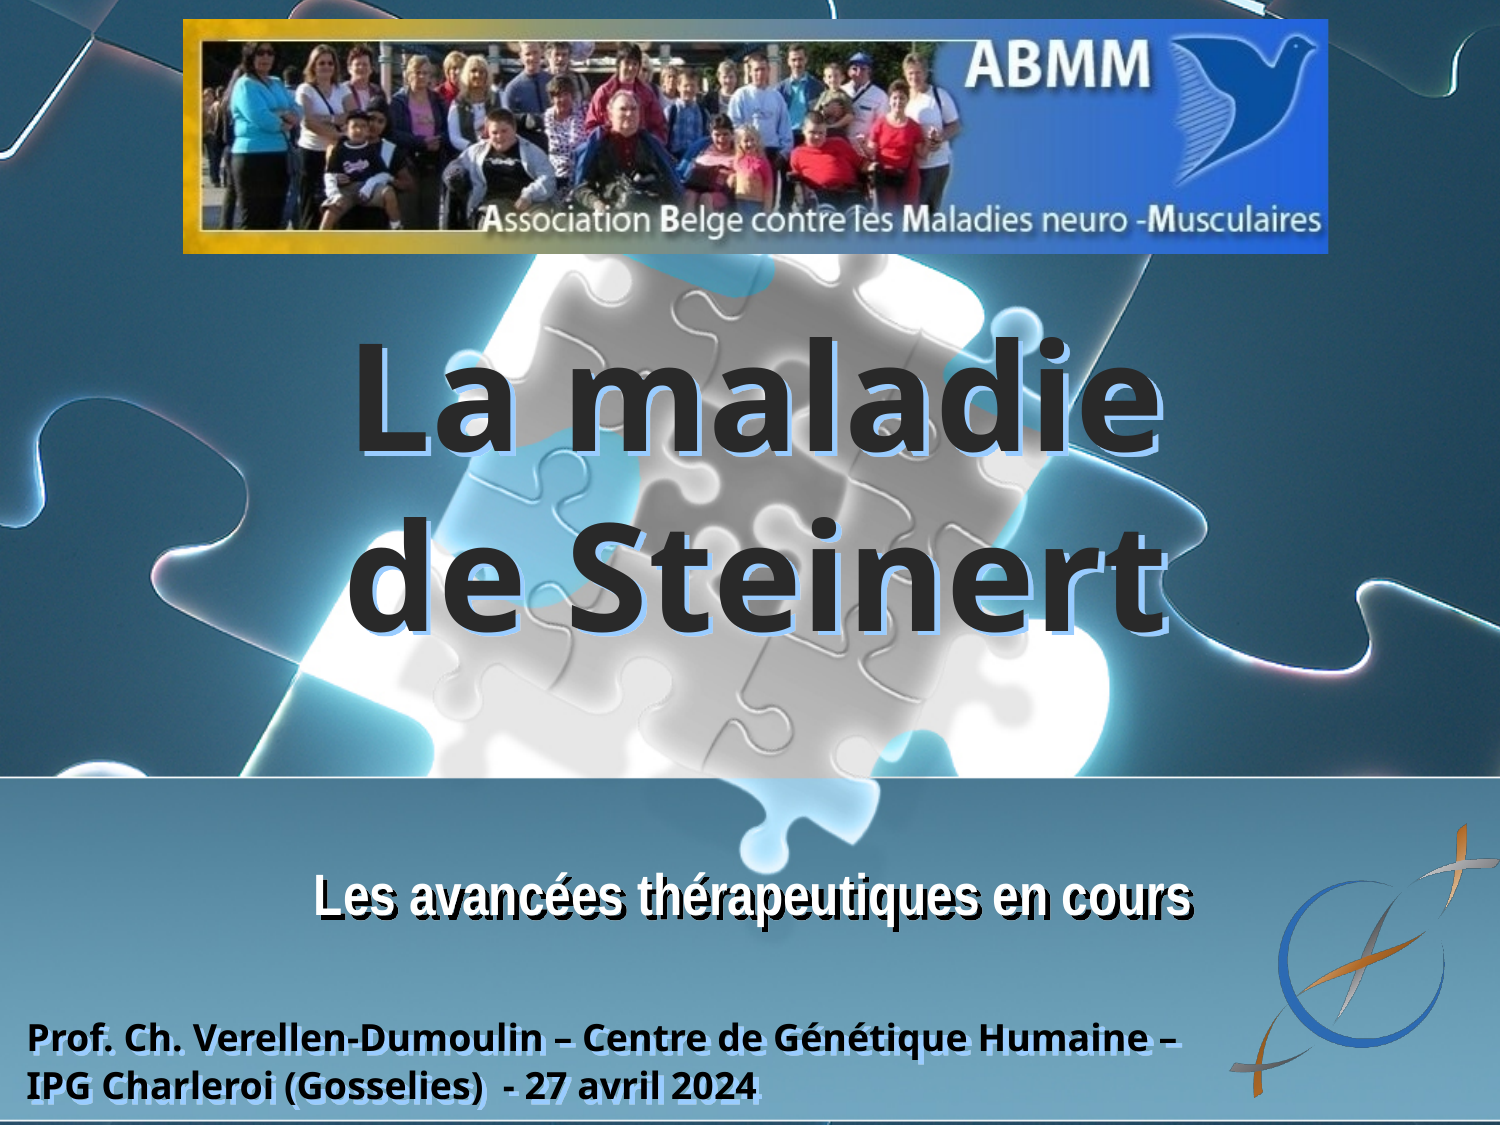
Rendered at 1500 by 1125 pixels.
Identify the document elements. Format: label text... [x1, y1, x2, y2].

text_box Prof. Ch. Verellen-Dumoulin – Centre de Génétique Humaine – IPG Charleroi (Gosselies) - 27 avril 2024 [11, 1011, 1226, 1083]
subtitle Les avancées thérapeutiques en cours [17, 857, 1226, 1011]
picture [0, 0, 1500, 1125]
title La maladie de Steinert [312, 503, 1199, 669]
